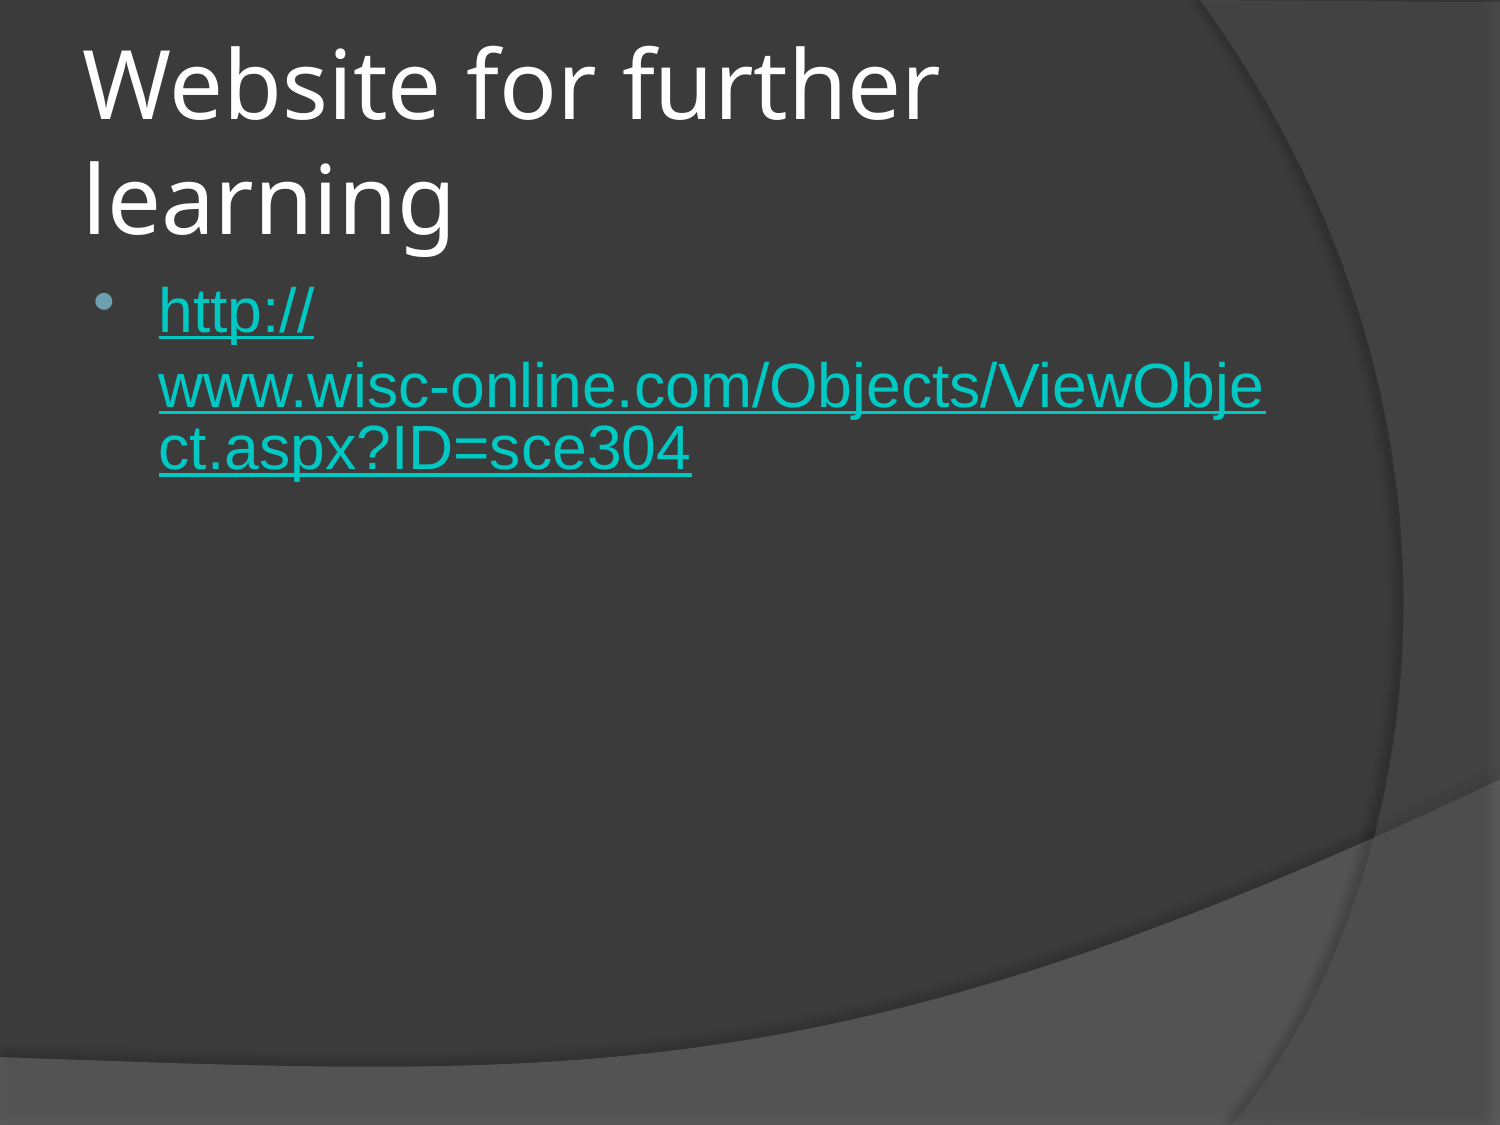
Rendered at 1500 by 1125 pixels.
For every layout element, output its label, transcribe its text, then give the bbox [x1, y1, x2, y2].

list http://www.wisc-online.com/Objects/ViewObject.aspx?ID=sce304 [75, 262, 1300, 1005]
title Website for further learning [75, 45, 1300, 233]
